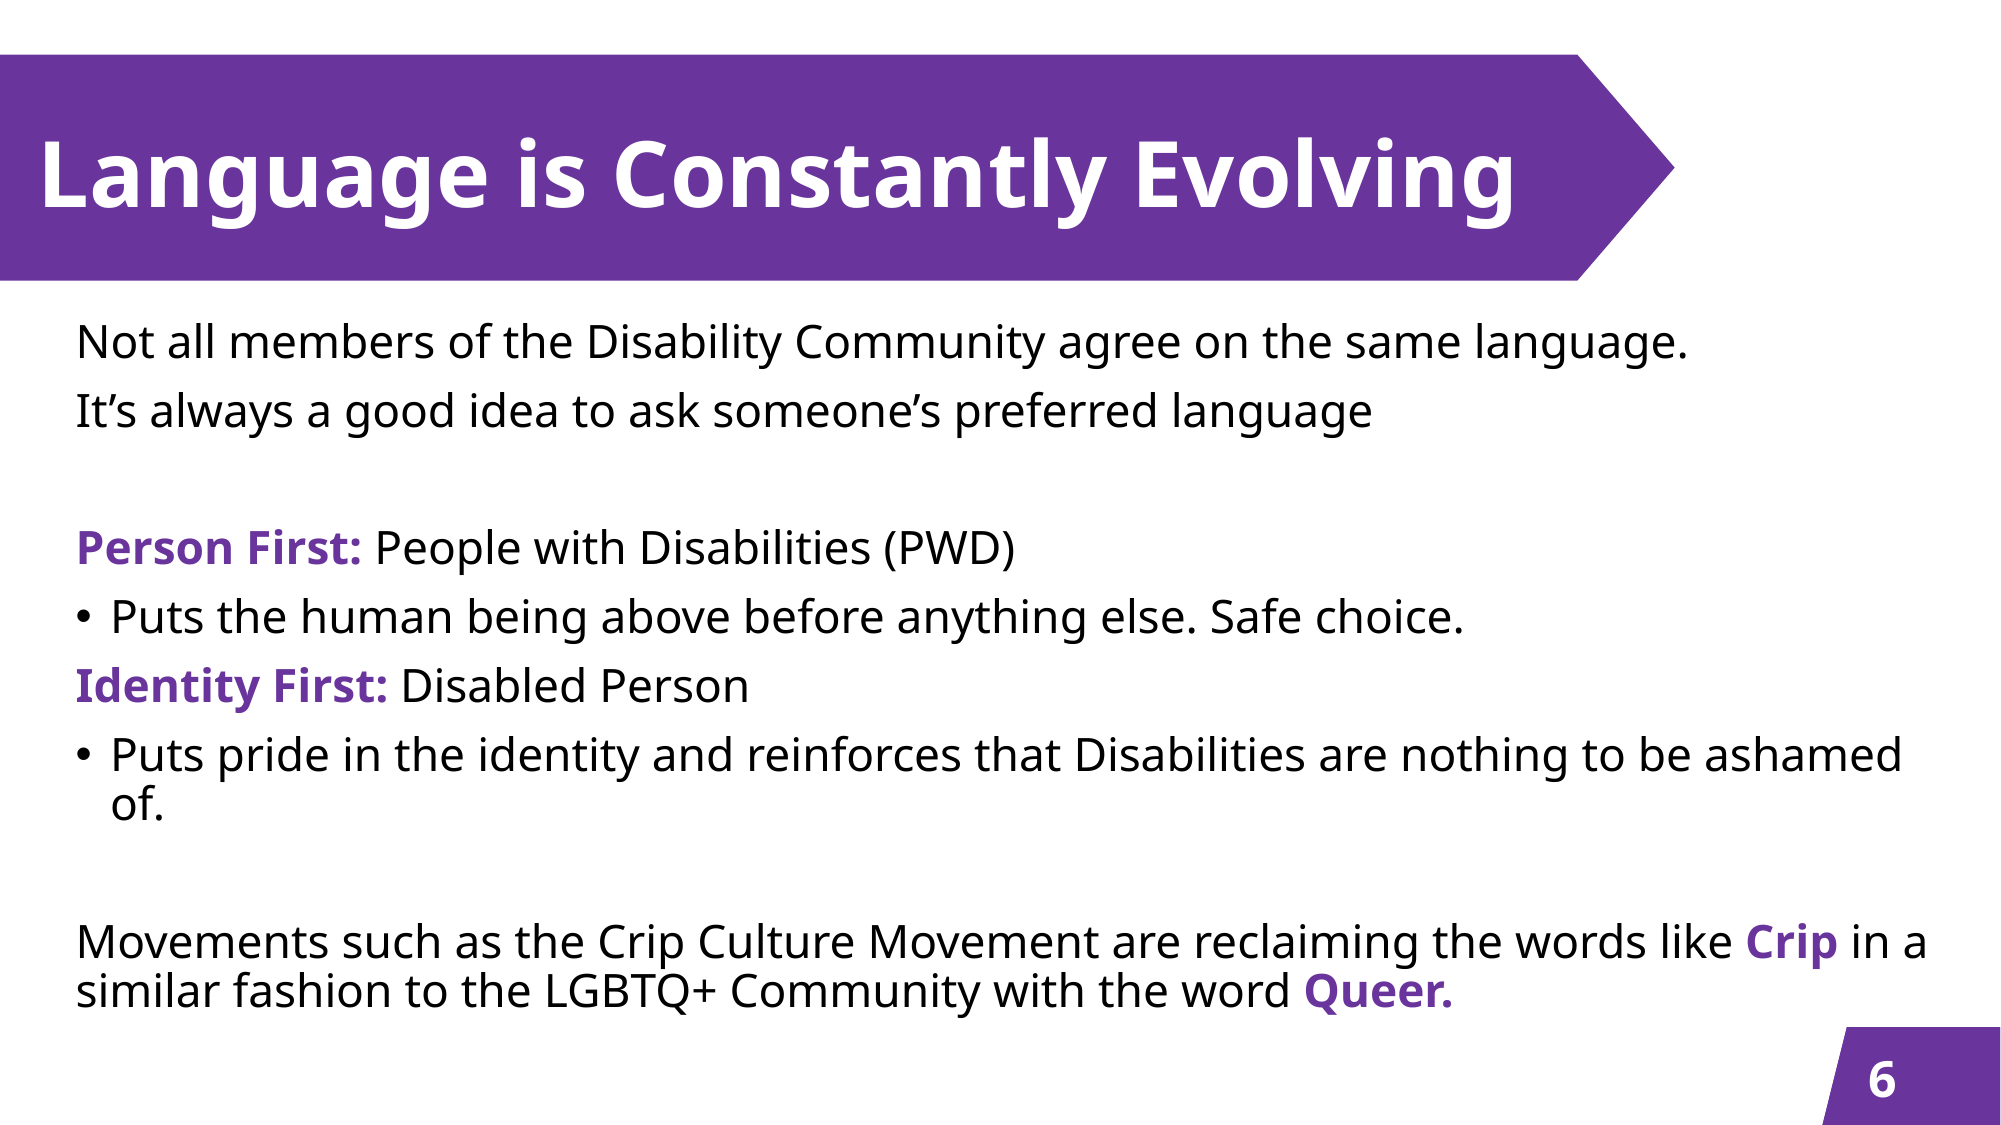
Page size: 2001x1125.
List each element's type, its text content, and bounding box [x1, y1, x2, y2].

list Not all members of the Disability Community agree on the same language. It’s always a good idea to ask someone’s preferred language Person First: People with Disabilities (PWD) Puts the human being above before anything else. Safe choice. Identity First: Disabled Person Puts pride in the identity and reinforces that Disabilities are nothing to be ashamed of. Movements such as the Crip Culture Movement are reclaiming the words like Crip in a similar fashion to the LGBTQ+ Community with the word Queer. [60, 311, 1961, 1026]
title Language is Constantly Evolving [22, 68, 1748, 287]
